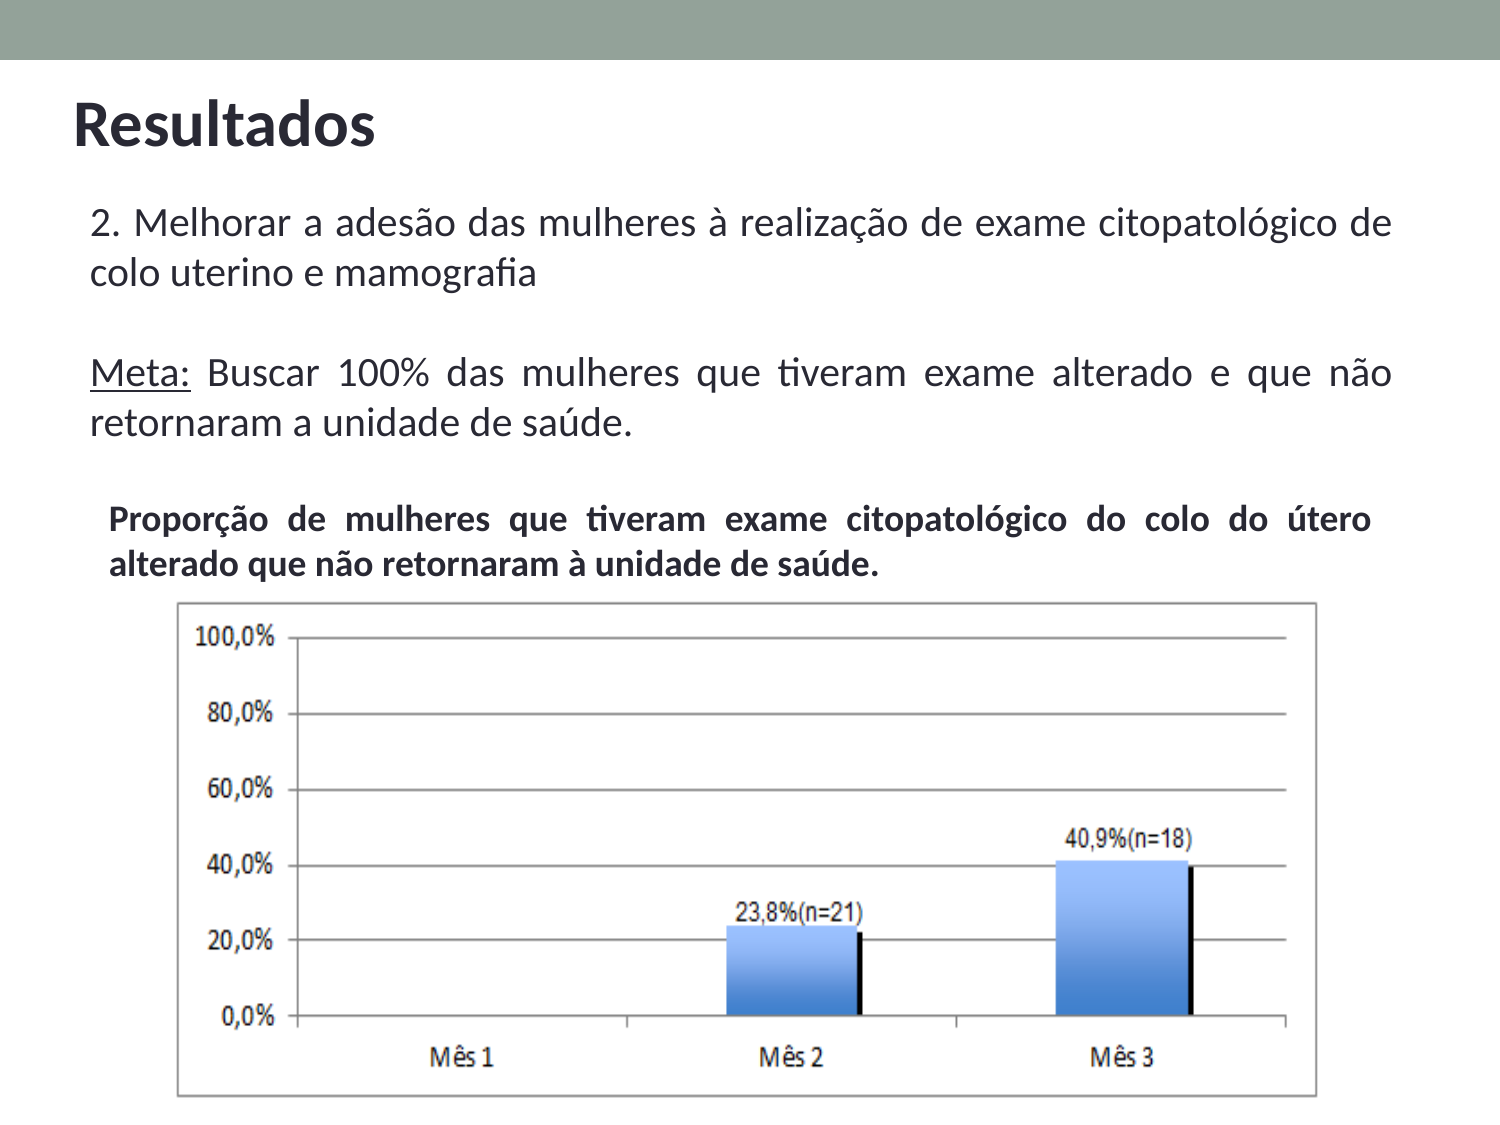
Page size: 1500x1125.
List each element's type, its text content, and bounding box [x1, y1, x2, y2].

text_box Resultados [58, 57, 1459, 183]
text_box 2. Melhorar a adesão das mulheres à realização de exame citopatológico de colo uterino e mamografia Meta: Buscar 100% das mulheres que tiveram exame alterado e que não retornaram a unidade de saúde. [74, 187, 1409, 453]
text_box Proporção de mulheres que tiveram exame citopatológico do colo do útero alterado que não retornaram à unidade de saúde. [93, 486, 1388, 592]
picture [163, 592, 1331, 1116]
